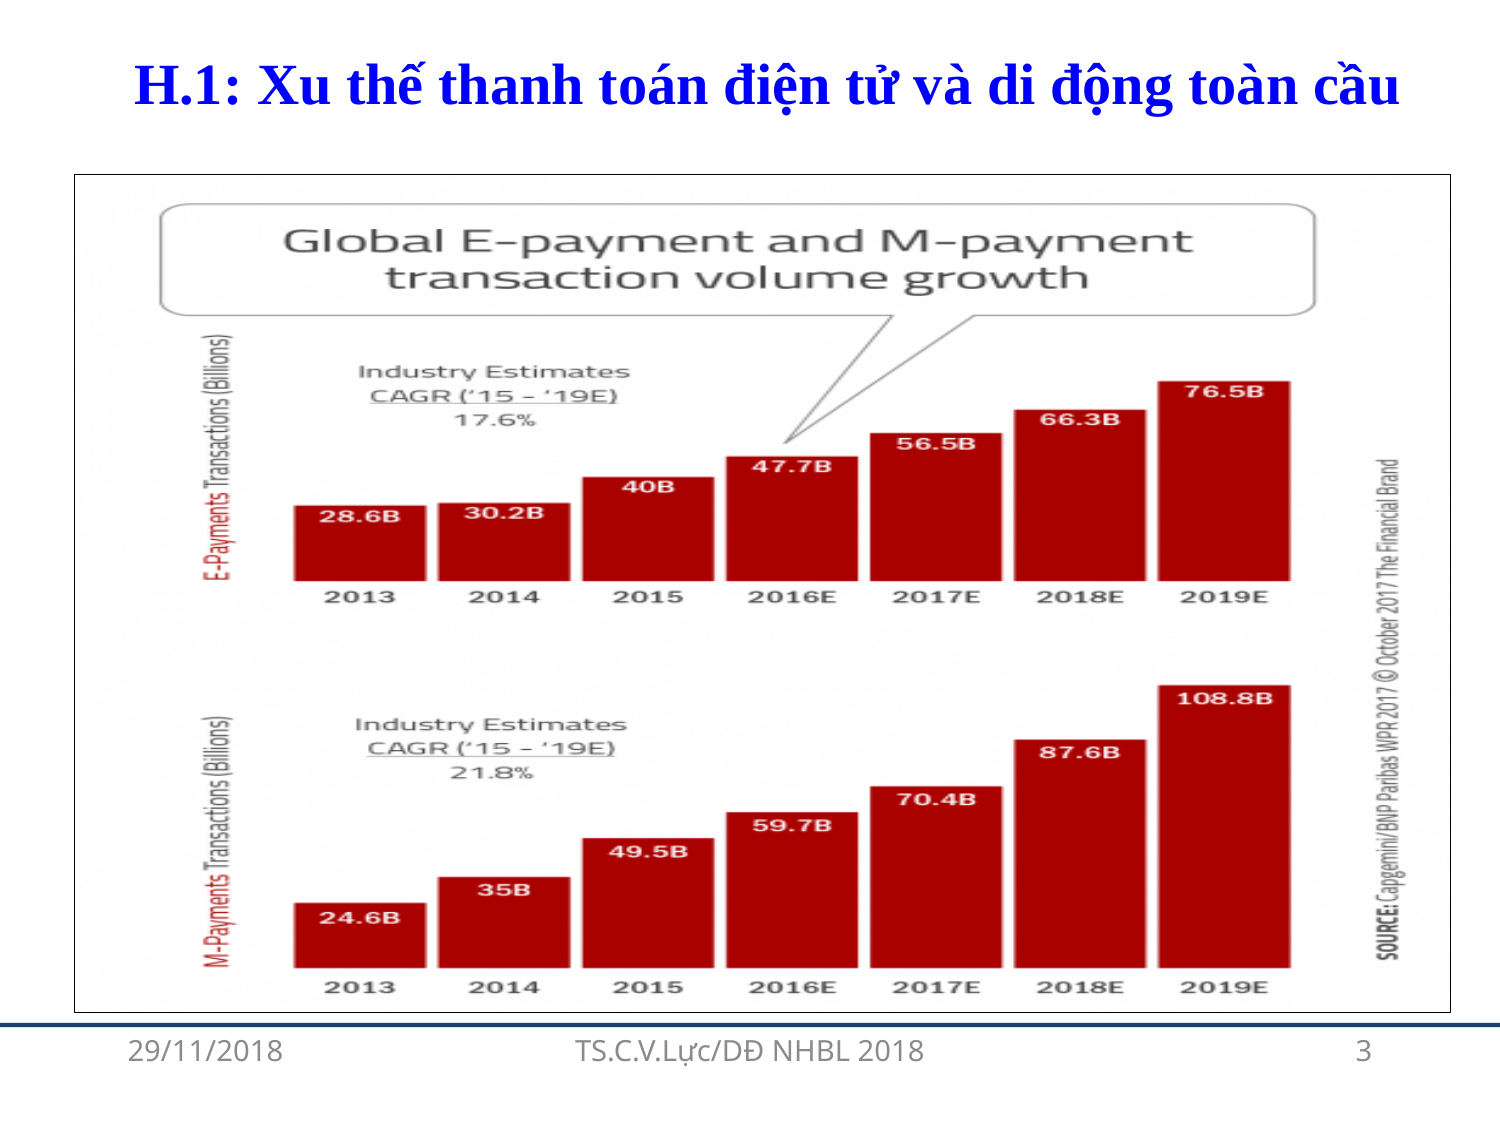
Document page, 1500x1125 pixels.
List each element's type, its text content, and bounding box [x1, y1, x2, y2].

title H.1: Xu thế thanh toán điện tử và di động toàn cầu [99, 0, 1451, 163]
footer TS.C.V.Lực/DĐ NHBL 2018 [512, 1024, 988, 1101]
slide_number 3 [1074, 1024, 1388, 1101]
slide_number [112, 1024, 426, 1101]
picture [74, 174, 1451, 1013]
